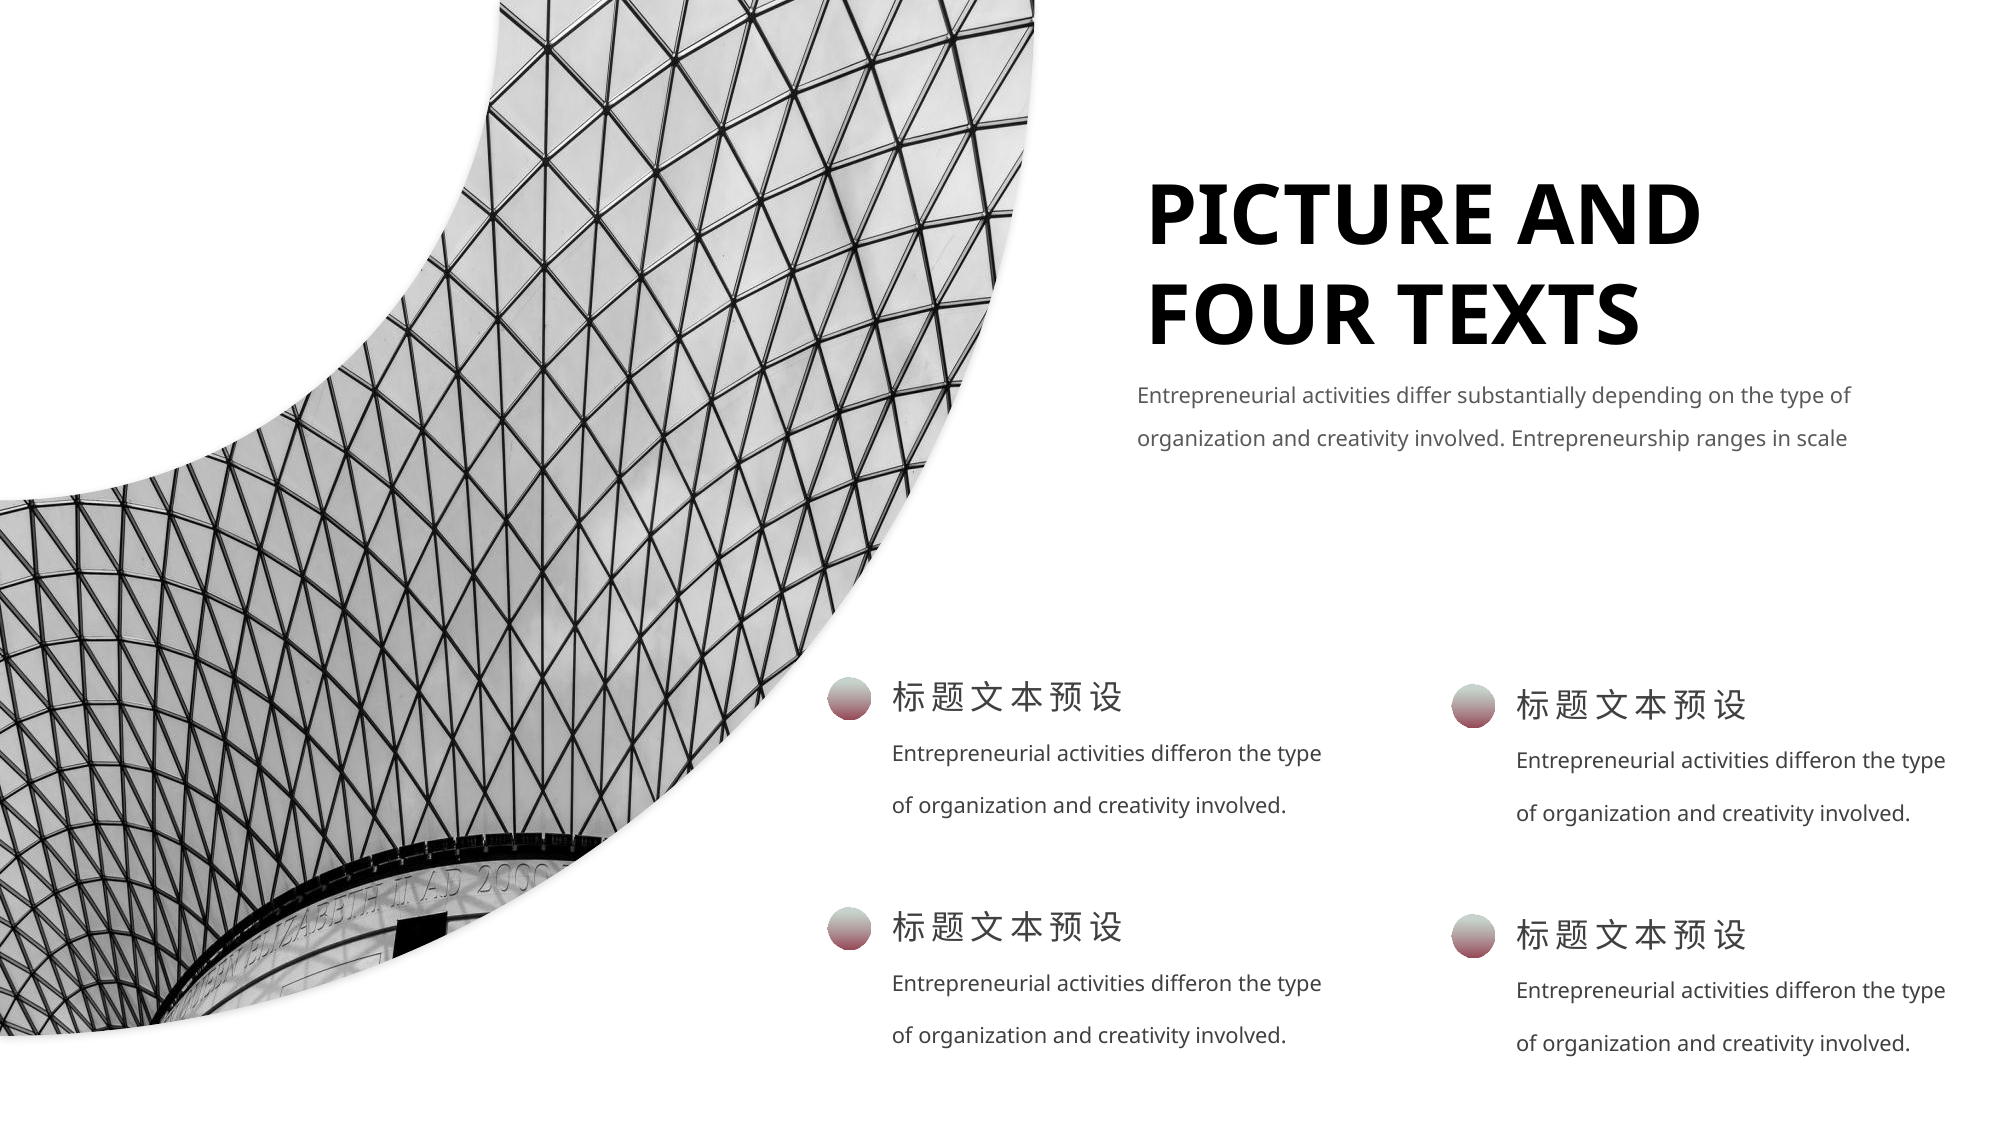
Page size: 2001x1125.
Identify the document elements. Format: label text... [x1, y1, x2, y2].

text_box PICTURE AND FOUR TEXTS [1130, 153, 1720, 358]
text_box 标题文本预设 [1035, 668, 1138, 724]
text_box 标题文本预设 [1501, 676, 1762, 732]
text_box Entrepreneurial activities differ substantially depending on the type of organization and creativity involved. Entrepreneurship ranges in scale [1122, 358, 1954, 459]
text_box Entrepreneurial activities differon the type of organization and creativity involved. [877, 935, 1361, 1056]
text_box Entrepreneurial activities differon the type of organization and creativity involved. [1501, 713, 1985, 833]
text_box 标题文本预设 [1035, 898, 1138, 954]
text_box [1450, 913, 1496, 959]
text_box [1450, 682, 1496, 729]
picture [0, 0, 1035, 1036]
text_box Entrepreneurial activities differon the type of organization and creativity involved. [1035, 705, 1361, 826]
text_box Entrepreneurial activities differon the type of organization and creativity involved. [1501, 943, 1985, 1063]
text_box 标题文本预设 [1501, 906, 1762, 962]
